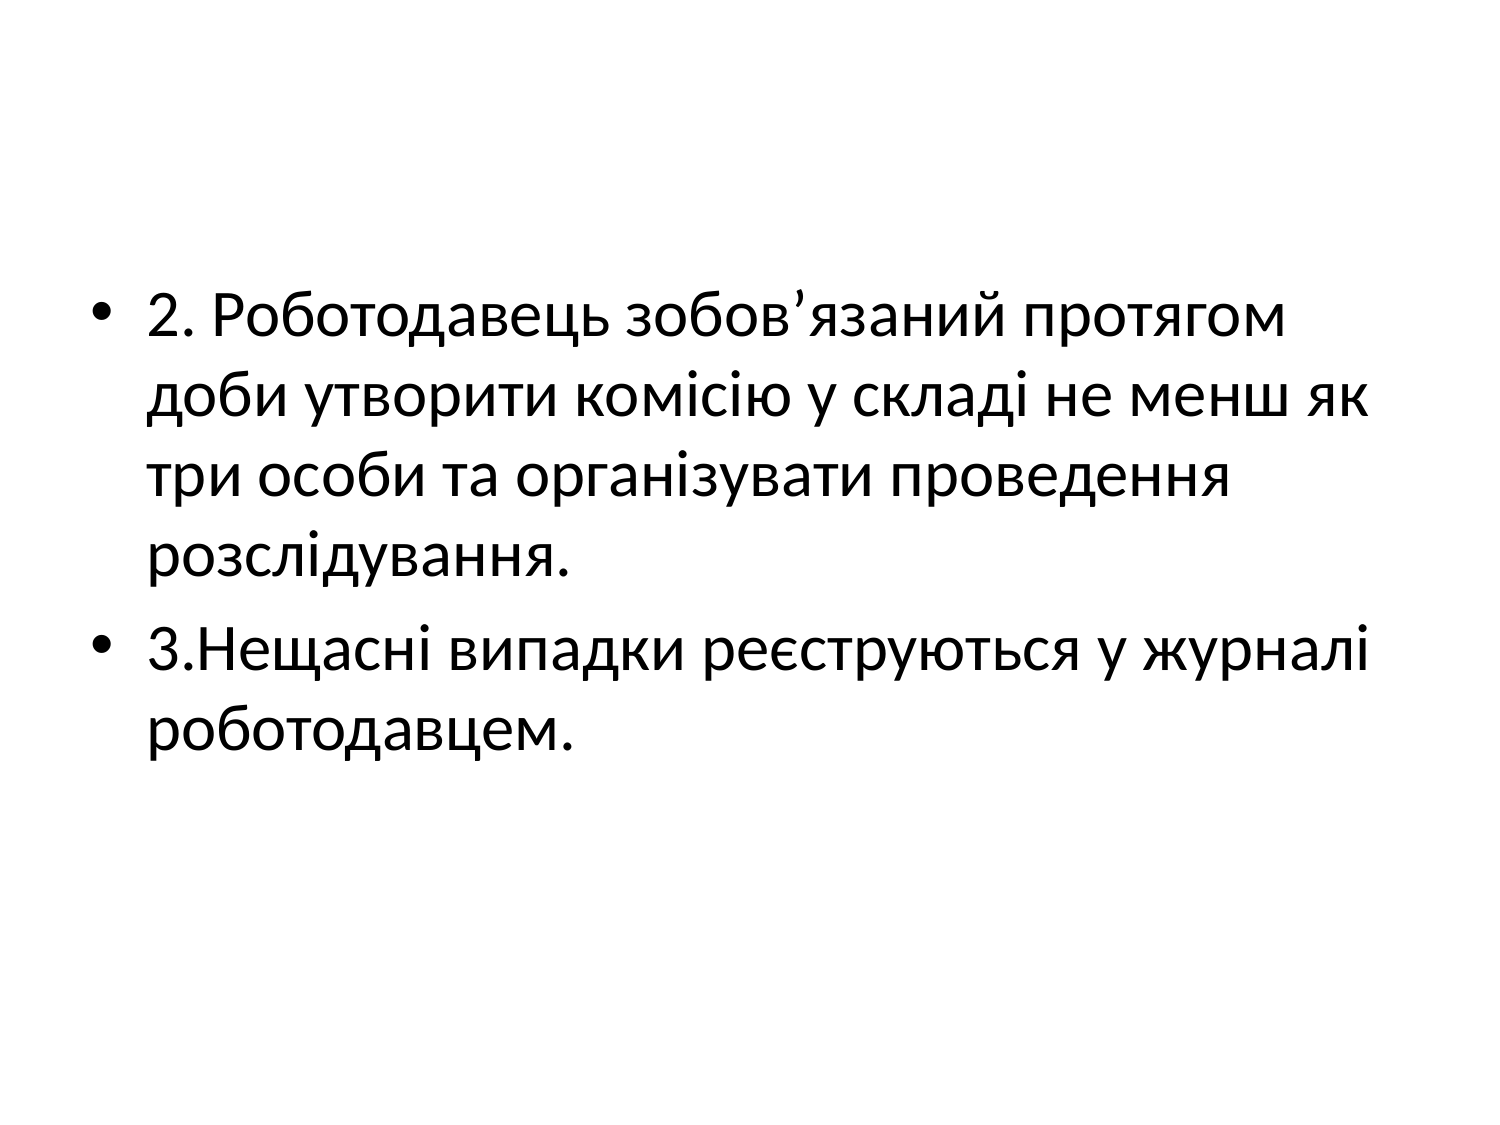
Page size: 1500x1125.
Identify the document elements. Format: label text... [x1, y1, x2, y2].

list 2. Роботодавець зобов’язаний протягом доби утворити комісію у складі не менш як три особи та організувати проведення розслідування. 3.Нещасні випадки реєструються у журналі роботодавцем. [75, 262, 1425, 1005]
